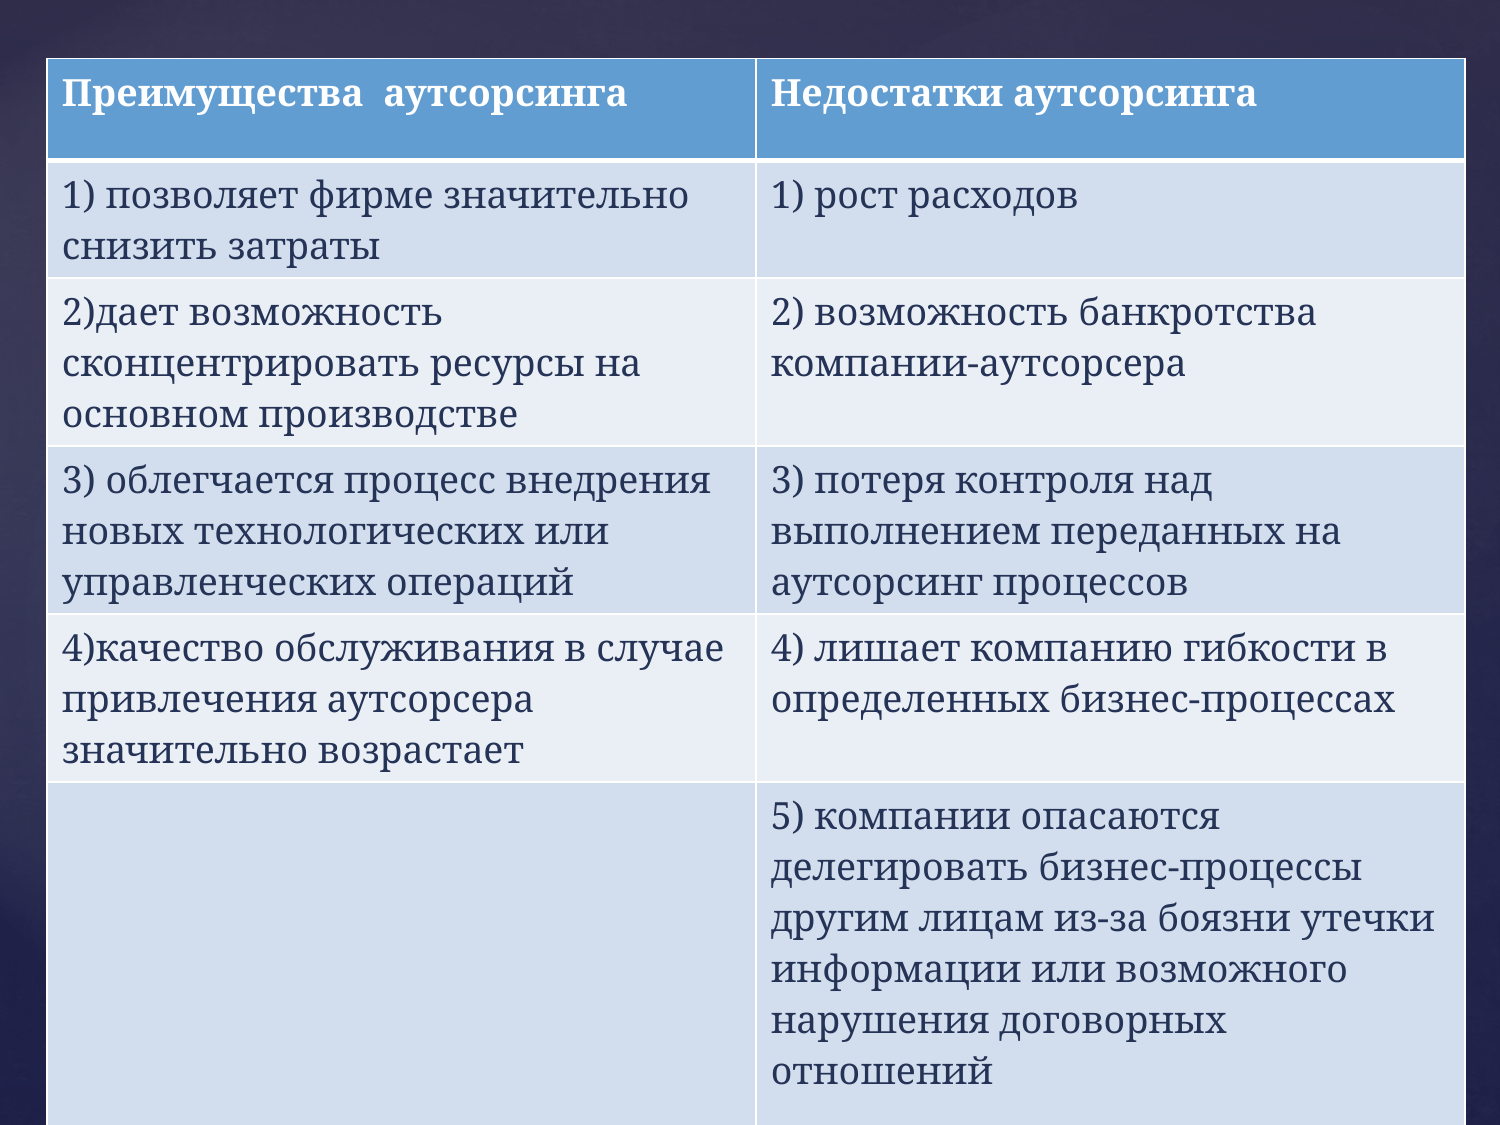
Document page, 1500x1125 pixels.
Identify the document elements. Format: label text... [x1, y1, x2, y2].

table_cell 1) позволяет фирме значительно снизить затраты [48, 163, 755, 277]
table_cell 3) облегчается процесс внедрения новых технологических или управленческих операций [48, 447, 755, 613]
table_cell 5) компании опасаются делегировать бизнес-процессы другим лицам из-за боязни утечки информации или возможного нарушения договорных отношений [757, 783, 1464, 1125]
table_cell [48, 783, 755, 1125]
table_header Преимущества аутсорсинга [48, 59, 755, 158]
table_cell 2)дает возможность сконцентрировать ресурсы на основном производстве [48, 279, 755, 445]
table_cell 2) возможность банкротства компании-аутсорсера [757, 279, 1464, 445]
table_cell 4) лишает компанию гибкости в определенных бизнес-процессах [757, 615, 1464, 781]
table_cell 3) потеря контроля над выполнением переданных на аутсорсинг процессов [757, 447, 1464, 613]
table_cell 4)качество обслуживания в случае привлечения аутсорсера значительно возрастает [48, 615, 755, 781]
table_cell 1) рост расходов [757, 163, 1464, 277]
table_header Недостатки аутсорсинга [757, 59, 1464, 158]
